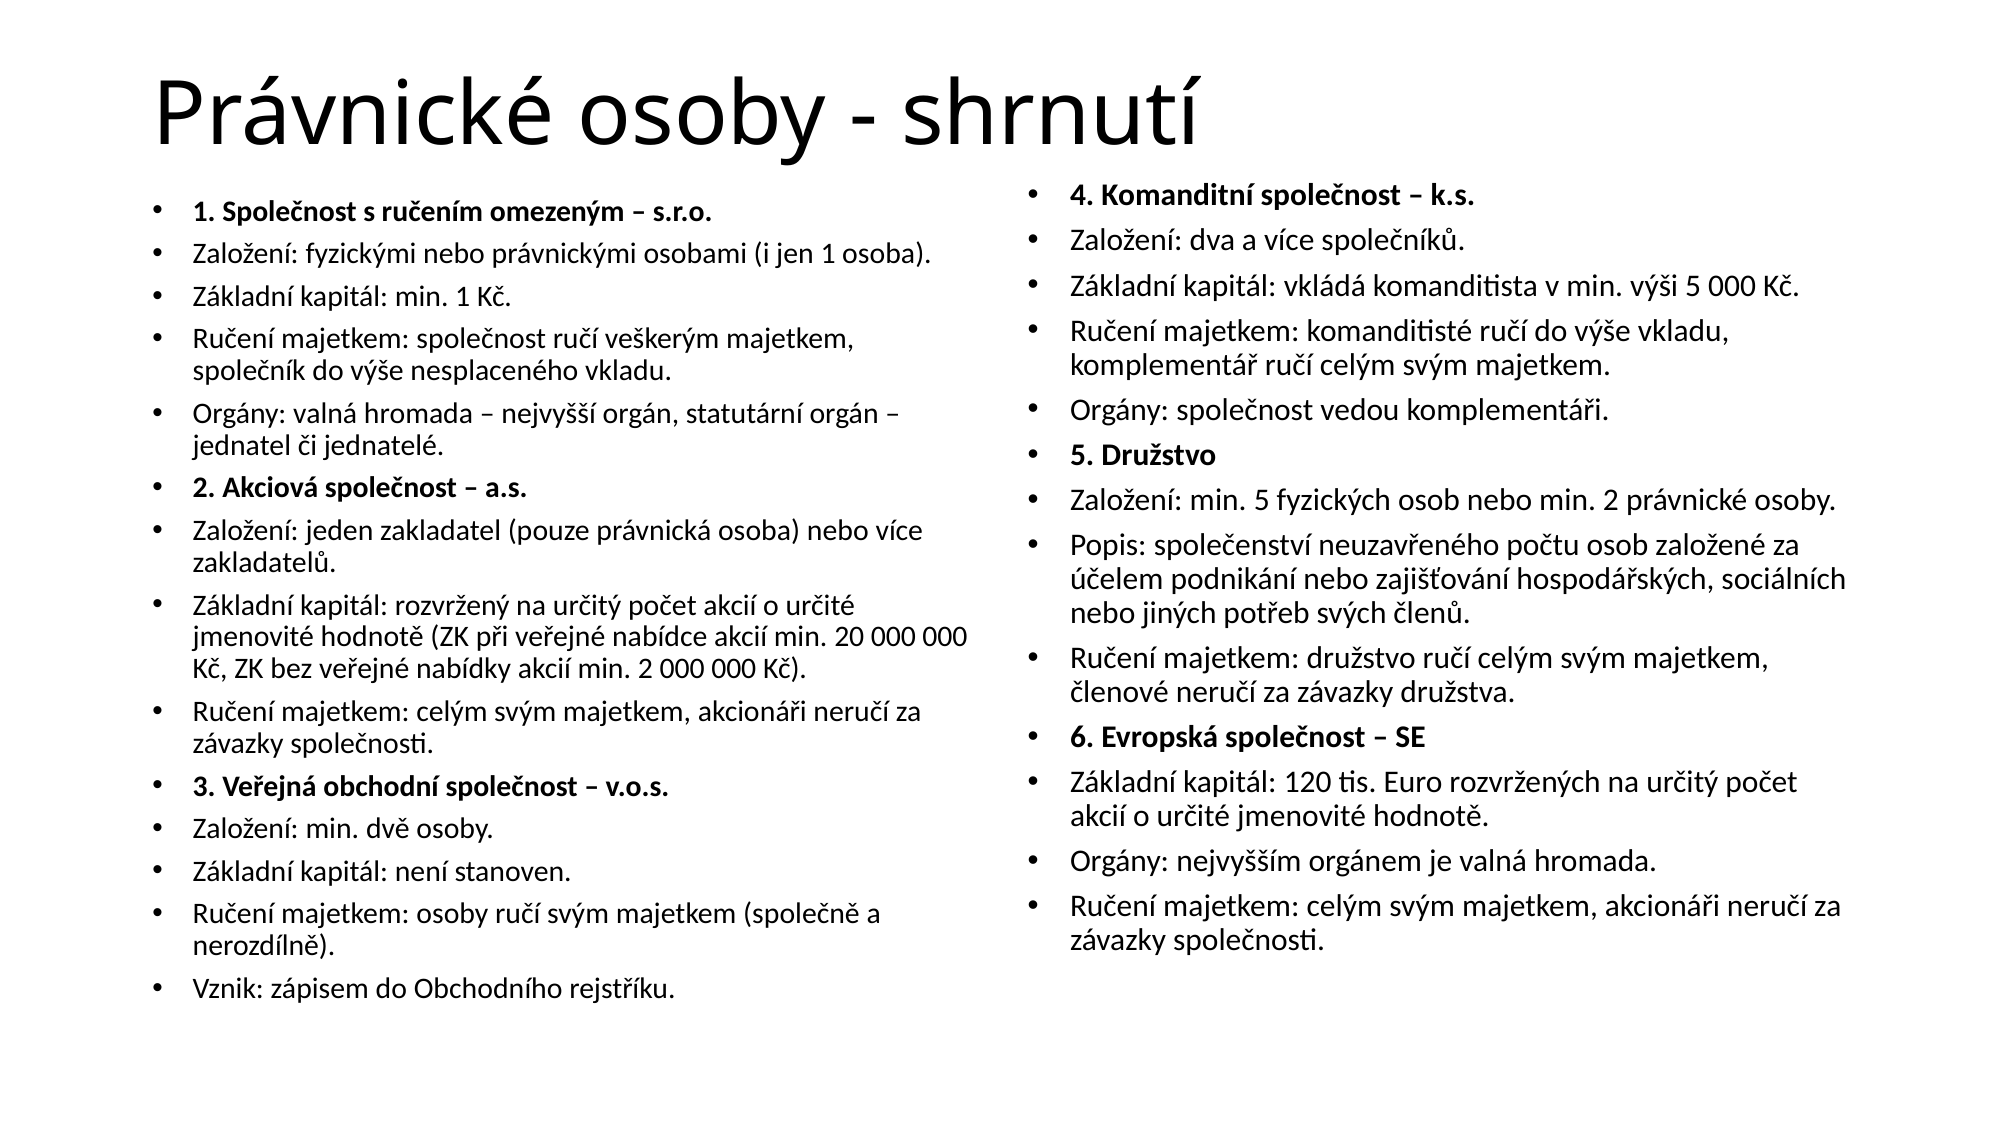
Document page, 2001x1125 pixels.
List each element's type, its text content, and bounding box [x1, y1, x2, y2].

title Právnické osoby - shrnutí [137, 59, 1863, 172]
list 4. Komanditní společnost – k.s. Založení: dva a více společníků. Základní kapitál: vkládá komanditista v min. výši 5 000 Kč. Ručení majetkem: komanditisté ručí do výše vkladu, komplementář ručí celým svým majetkem. Orgány: společnost vedou komplementáři. 5. Družstvo Založení: min. 5 fyzických osob nebo min. 2 právnické osoby. Popis: společenství neuzavřeného počtu osob založené za účelem podnikání nebo zajišťování hospodářských, sociálních nebo jiných potřeb svých členů. Ručení majetkem: družstvo ručí celým svým majetkem, členové neručí za závazky družstva. 6. Evropská společnost – SE Základní kapitál: 120 tis. Euro rozvržených na určitý počet akcií o určité jmenovité hodnotě. Orgány: nejvyšším orgánem je valná hromada. Ručení majetkem: celým svým majetkem, akcionáři neručí za závazky společnosti. [1012, 171, 1863, 1014]
list 1. Společnost s ručením omezeným – s.r.o. Založení: fyzickými nebo právnickými osobami (i jen 1 osoba). Základní kapitál: min. 1 Kč. Ručení majetkem: společnost ručí veškerým majetkem, společník do výše nesplaceného vkladu. Orgány: valná hromada – nejvyšší orgán, statutární orgán – jednatel či jednatelé. 2. Akciová společnost – a.s. Založení: jeden zakladatel (pouze právnická osoba) nebo více zakladatelů. Základní kapitál: rozvržený na určitý počet akcií o určité jmenovité hodnotě (ZK při veřejné nabídce akcií min. 20 000 000 Kč, ZK bez veřejné nabídky akcií min. 2 000 000 Kč). Ručení majetkem: celým svým majetkem, akcionáři neručí za závazky společnosti. 3. Veřejná obchodní společnost – v.o.s. Založení: min. dvě osoby. Základní kapitál: není stanoven. Ručení majetkem: osoby ručí svým majetkem (společně a nerozdílně). Vznik: zápisem do Obchodního rejstříku. [137, 188, 988, 1014]
